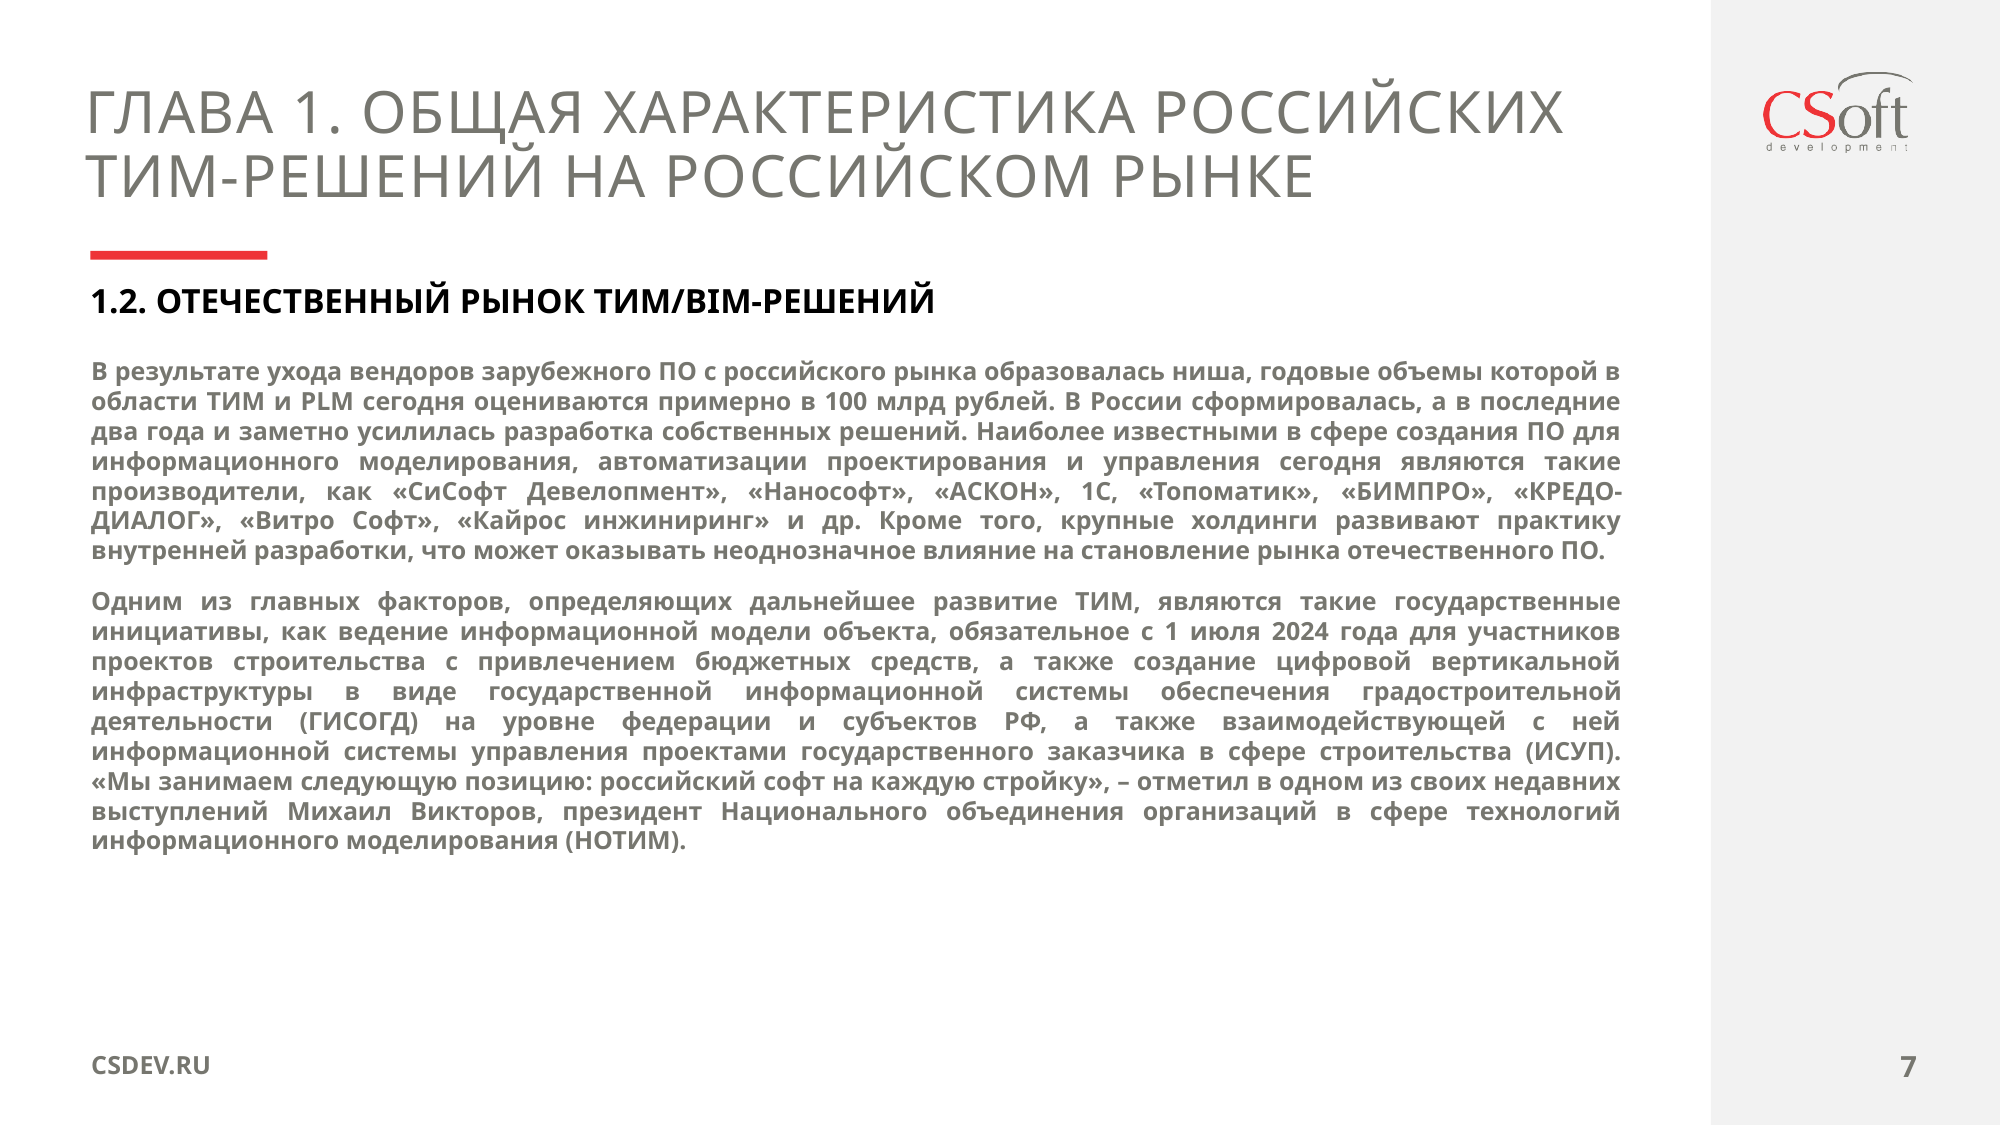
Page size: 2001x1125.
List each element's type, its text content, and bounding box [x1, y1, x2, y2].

list CSDEV.RU [76, 1046, 277, 1087]
text_box 7 [1885, 1040, 1933, 1091]
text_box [1763, 72, 1914, 153]
text_box [90, 250, 268, 260]
list ГЛАВА 1. ОБЩАЯ ХАРАКТЕРИСТИКА РОССИЙСКИХ ТИМ-РЕШЕНИЙ НА РОССИЙСКОМ РЫНКЕ [70, 76, 1710, 124]
list В результате ухода вендоров зарубежного ПО с российского рынка образовалась ниша, годовые объемы которой в области ТИМ и PLM сегодня оцениваются примерно в 100 млрд рублей. В России сформировалась, а в последние два года и заметно усилилась разработка собственных решений. Наиболее известными в сфере создания ПО для информационного моделирования, автоматизации проектирования и управления сегодня являются такие производители, как «СиСофт Девелопмент», «Нанософт», «АСКОН», 1С, «Топоматик», «БИМПРО», «КРЕДО-ДИАЛОГ», «Витро Софт», «Кайрос инжиниринг» и др. Кроме того, крупные холдинги развивают практику внутренней разработки, что может оказывать неоднозначное влияние на становление рынка отечественного ПО. Одним из главных факторов, определяющих дальнейшее развитие ТИМ, являются такие государственные инициативы, как ведение информационной модели объекта, обязательное с 1 июля 2024 года для участников проектов строительства с привлечением бюджетных средств, а также создание цифровой вертикальной инфраструктуры в виде государственной информационной системы обеспечения градостроительной деятельности (ГИСОГД) на уровне федерации и субъектов РФ, а также взаимодействующей с ней информационной системы управления проектами государственного заказчика в сфере строительства (ИСУП). «Мы занимаем следующую позицию: российский софт на каждую стройку», – отметил в одном из своих недавних выступлений Михаил Викторов, президент Национального объединения организаций в сфере технологий информационного моделирования (НОТИМ). [76, 347, 1638, 1001]
text_box [1710, 0, 2000, 1125]
list 1.2. ОТЕЧЕСТВЕННЫЙ РЫНОК ТИМ/BIM-РЕШЕНИЙ [75, 277, 1710, 322]
